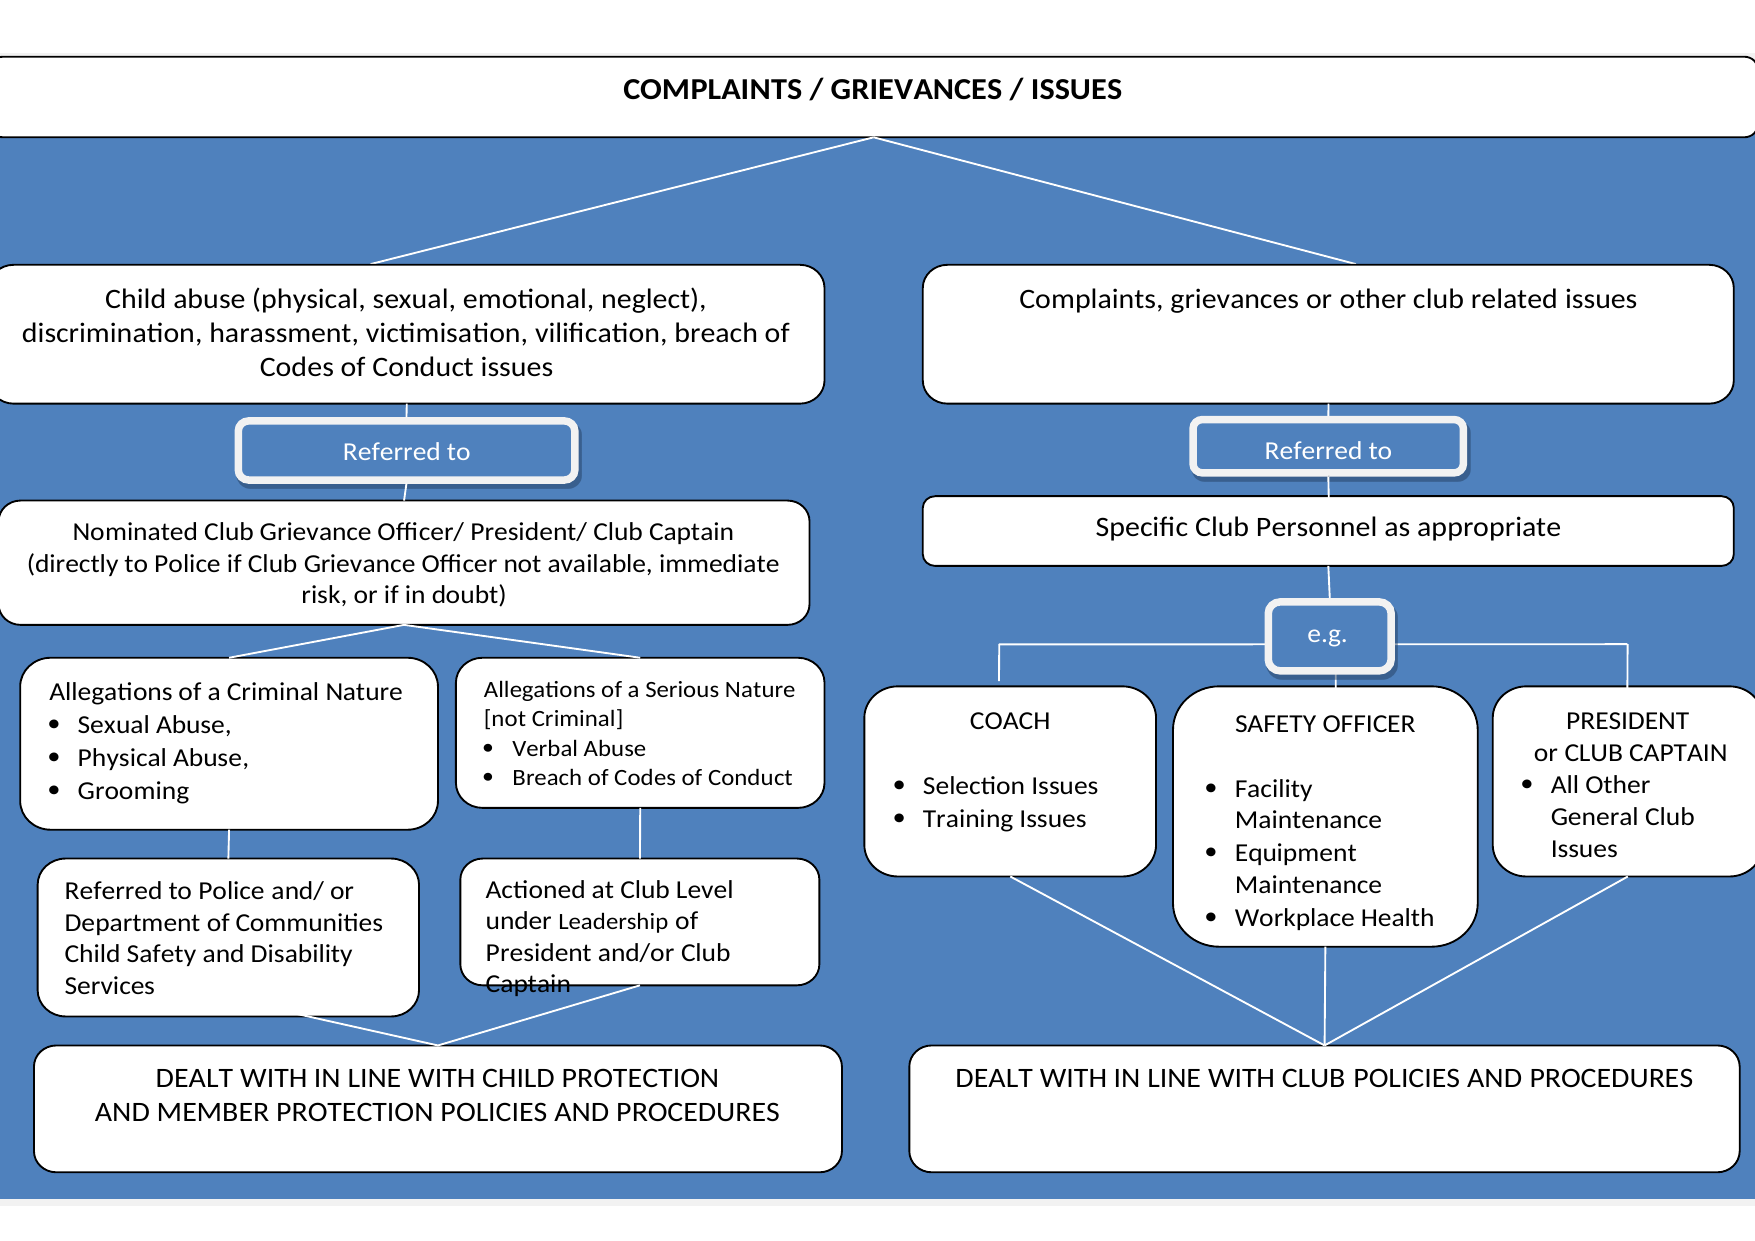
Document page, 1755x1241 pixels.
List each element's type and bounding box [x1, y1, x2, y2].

list [0, 49, 1755, 1212]
